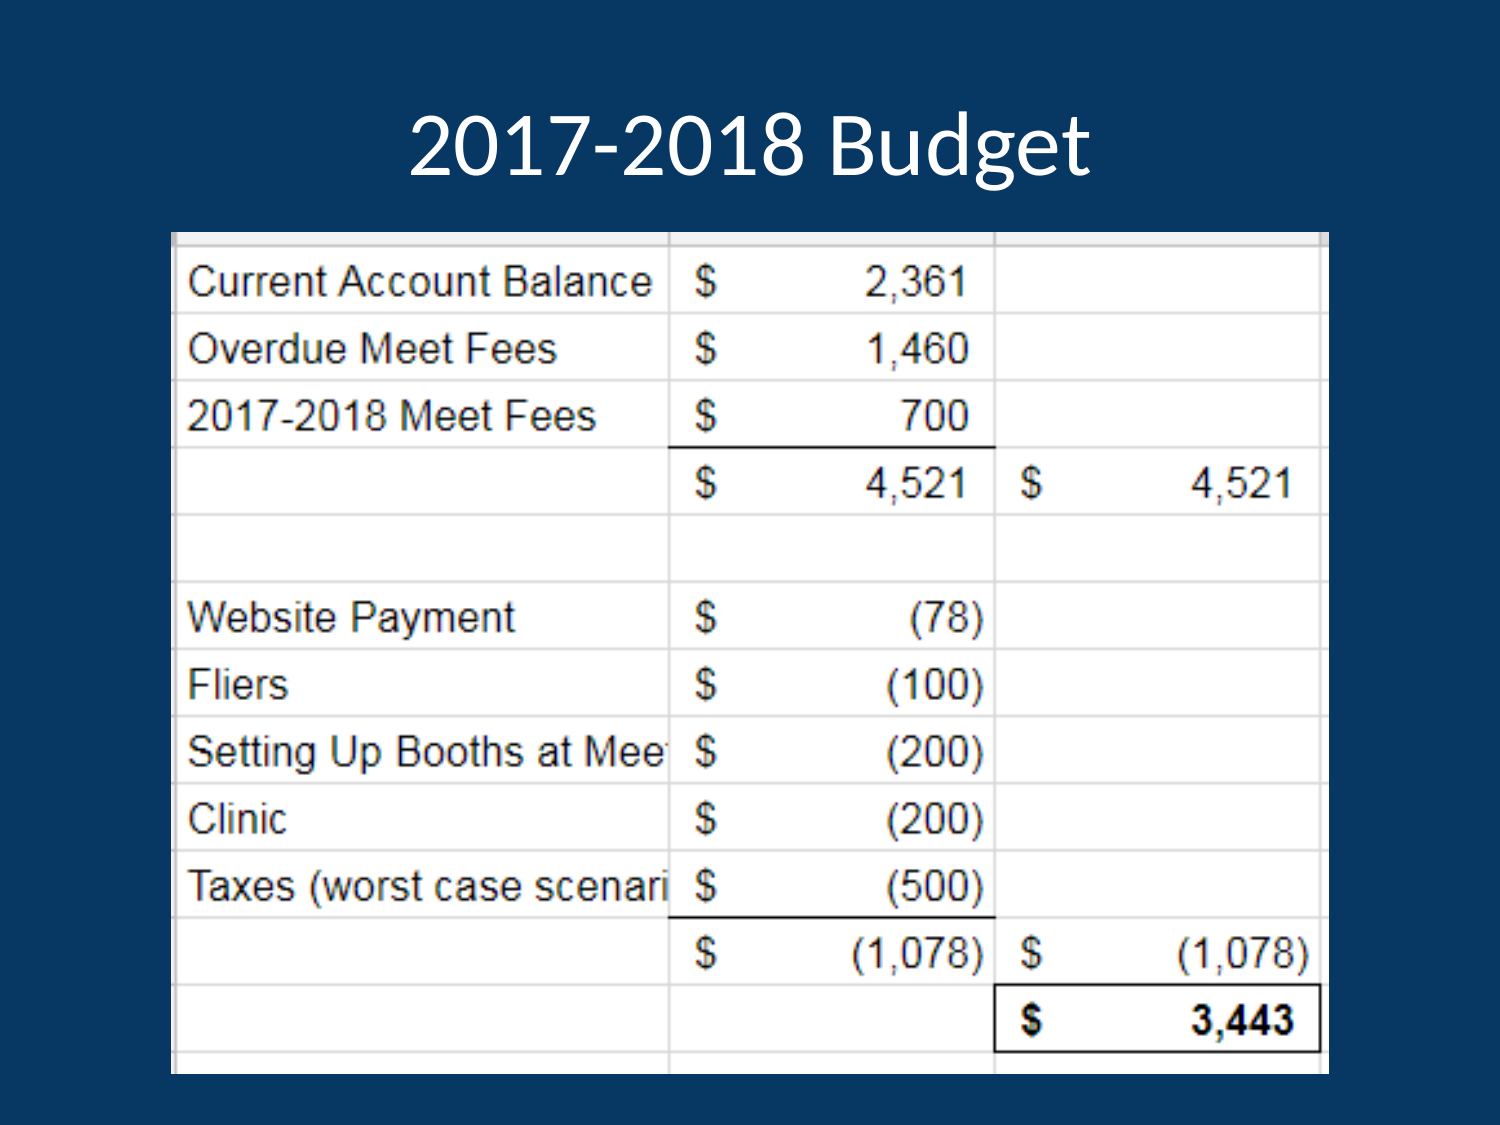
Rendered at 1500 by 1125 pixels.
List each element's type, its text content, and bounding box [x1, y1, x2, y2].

picture [170, 232, 1330, 1075]
title 2017-2018 Budget [75, 45, 1425, 233]
